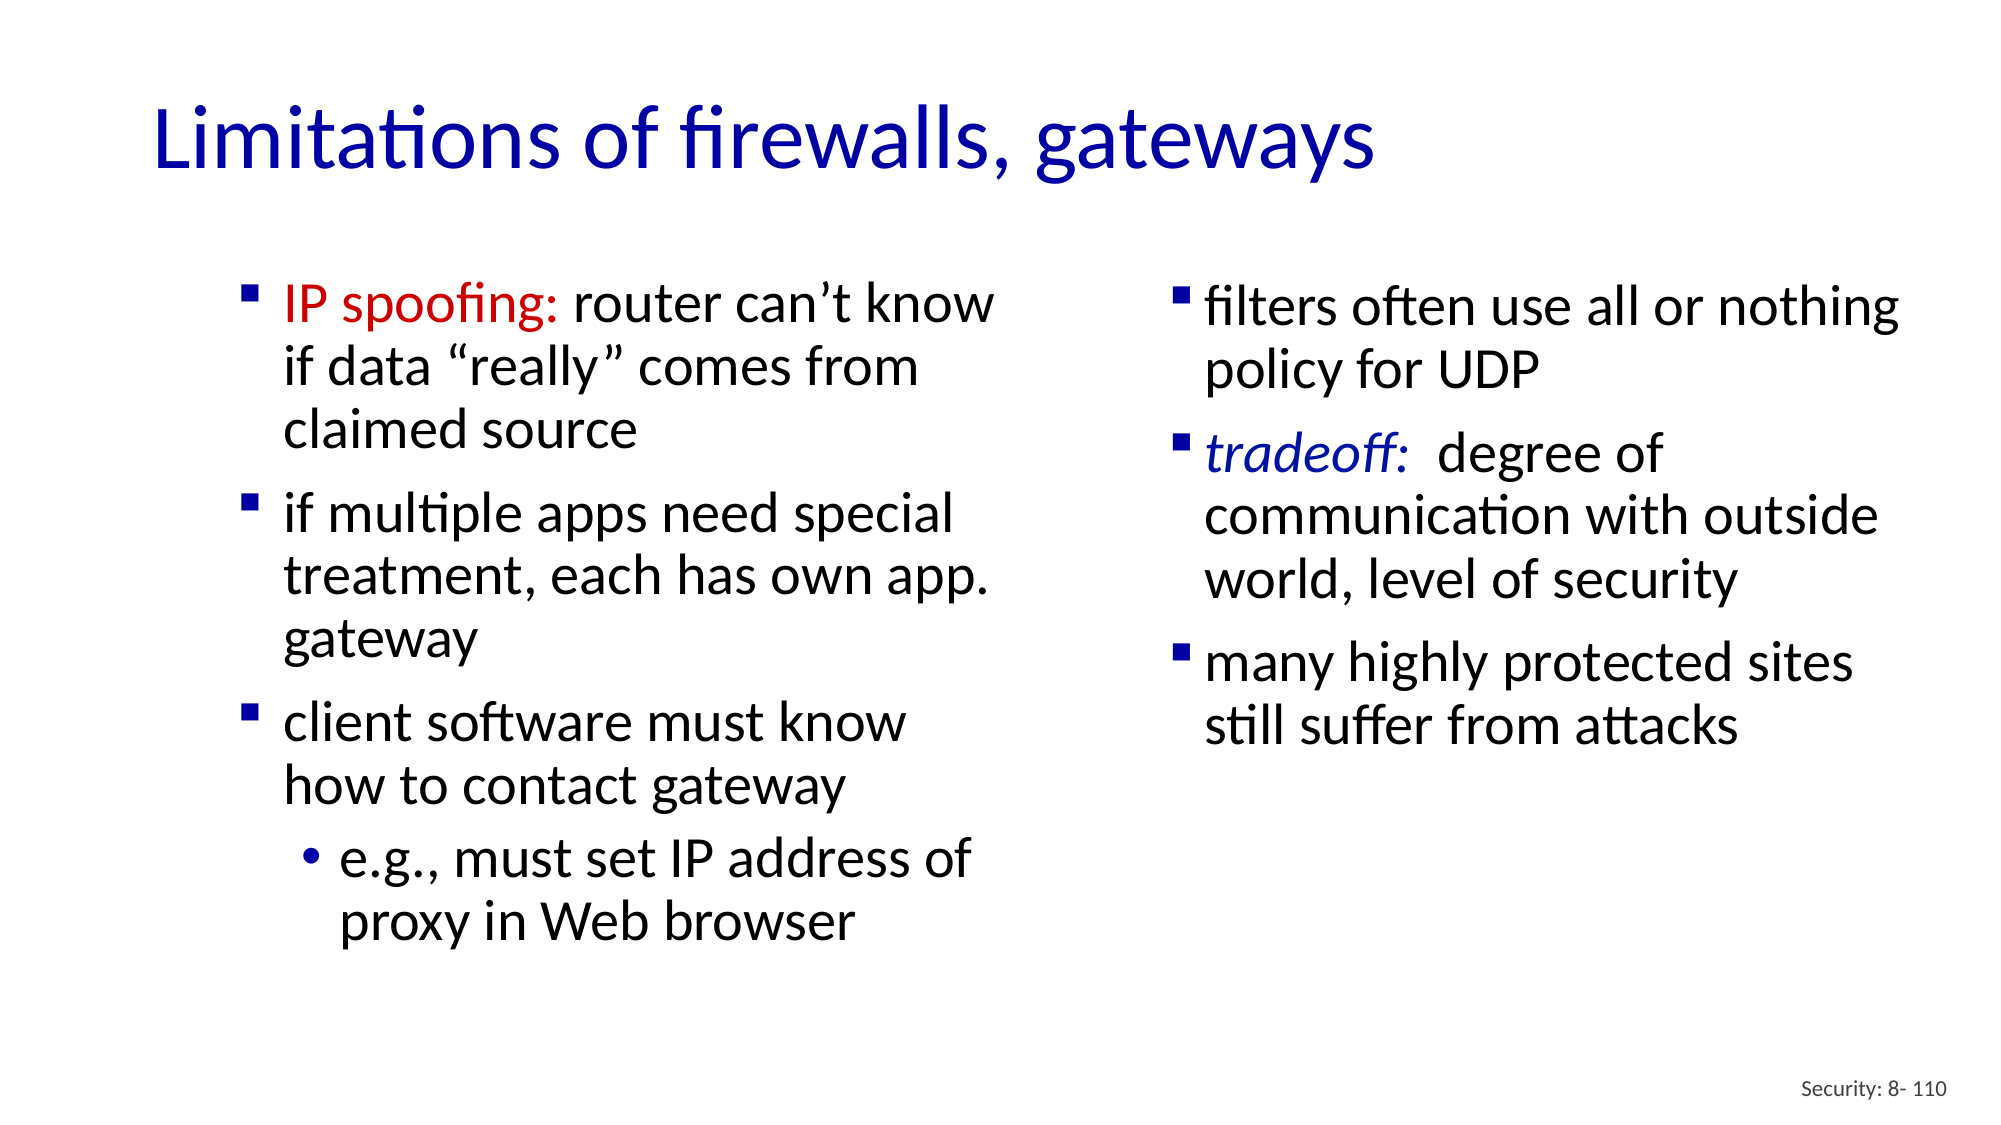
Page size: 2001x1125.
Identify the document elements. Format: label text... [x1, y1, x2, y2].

slide_number Security: 8- 110 [1512, 1056, 1963, 1117]
text_box Limitations of firewalls, gateways [137, 65, 1863, 213]
text_box filters often use all or nothing policy for UDP tradeoff: degree of communication with outside world, level of security many highly protected sites still suffer from attacks [1131, 267, 1927, 1031]
text_box IP spoofing: router can’t know if data “really” comes from claimed source if multiple apps need special treatment, each has own app. gateway client software must know how to contact gateway e.g., must set IP address of proxy in Web browser [210, 265, 1028, 1028]
